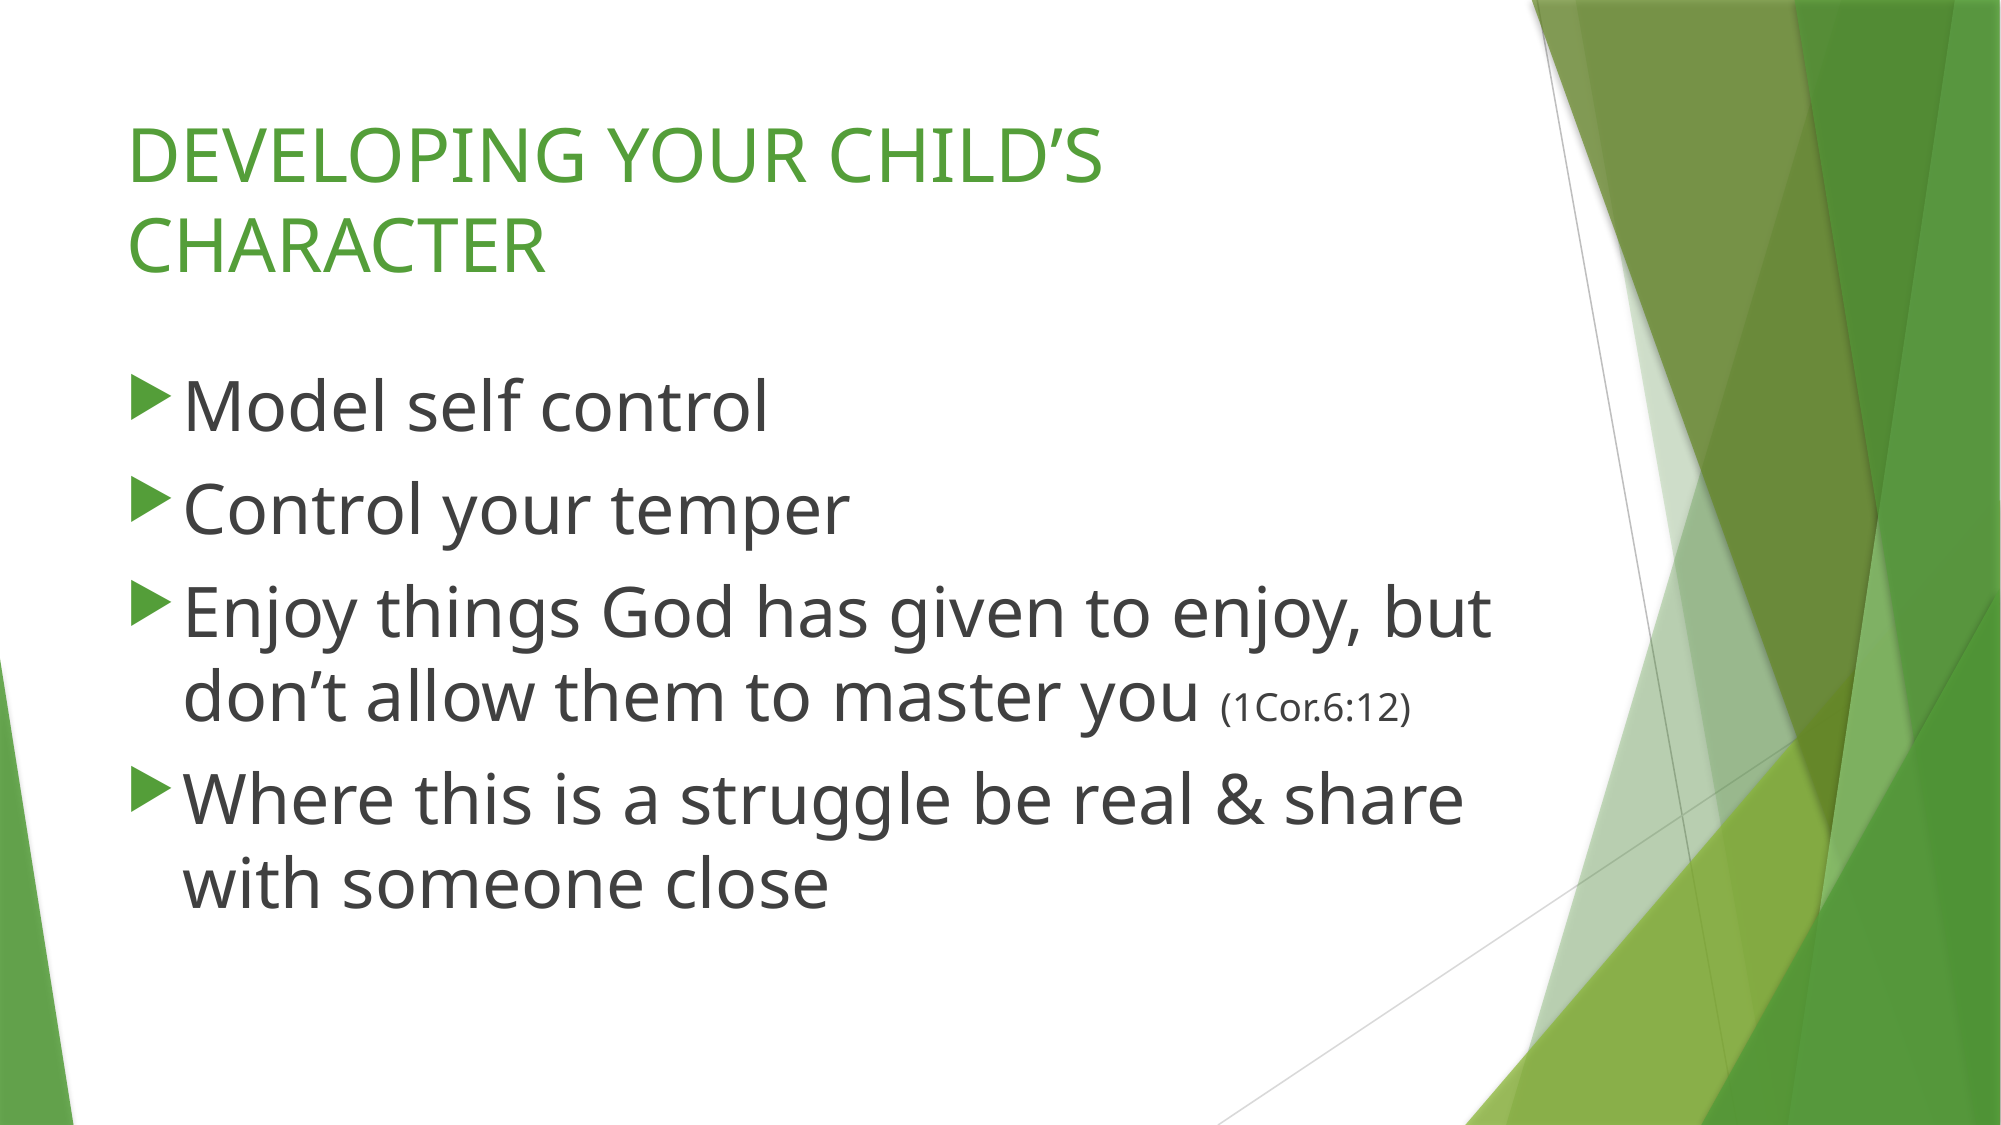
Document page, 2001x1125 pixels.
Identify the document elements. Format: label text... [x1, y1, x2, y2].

list Model self control Control your temper Enjoy things God has given to enjoy, but don’t allow them to master you (1Cor.6:12) Where this is a struggle be real & share with someone close [111, 354, 1522, 992]
title DEVELOPING YOUR CHILD’S CHARACTER [111, 99, 1522, 317]
